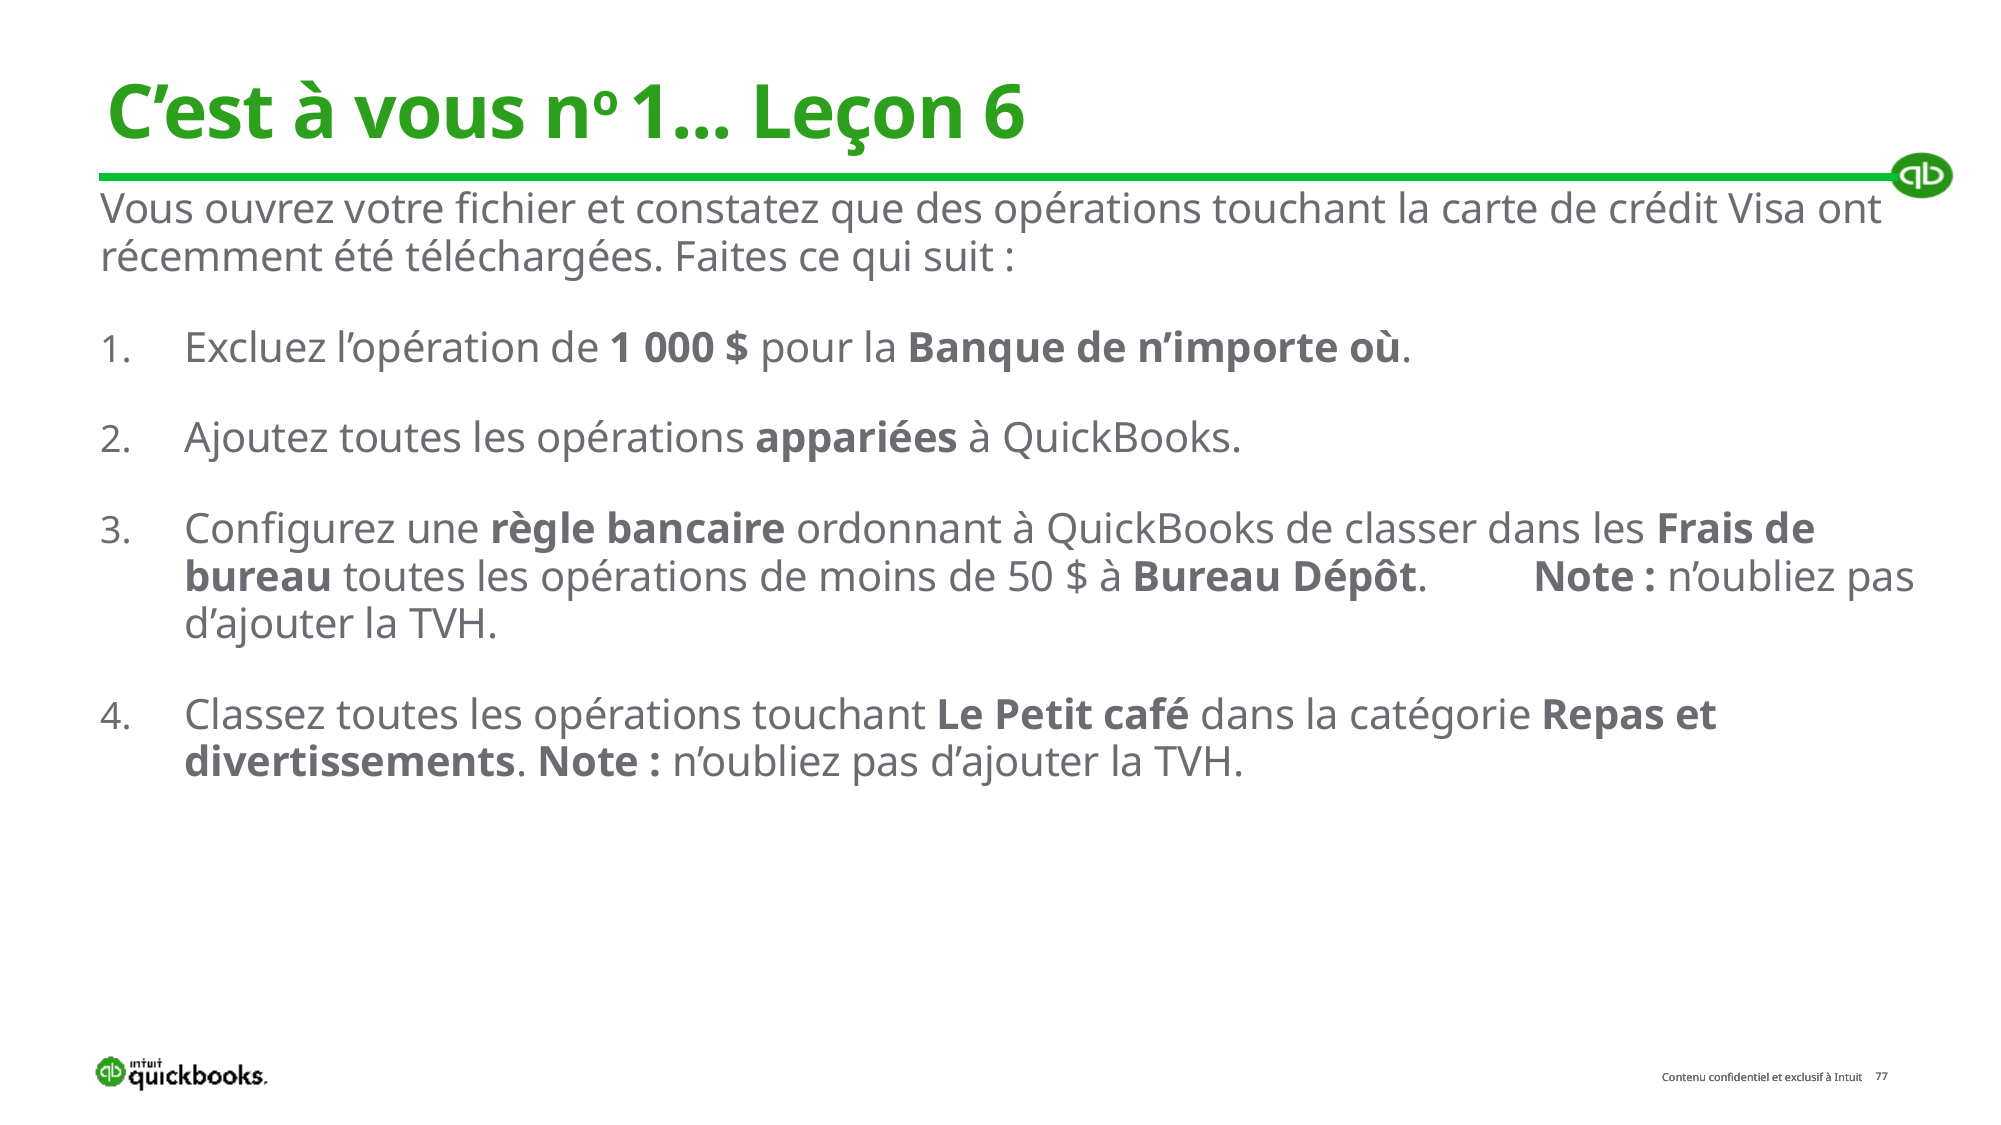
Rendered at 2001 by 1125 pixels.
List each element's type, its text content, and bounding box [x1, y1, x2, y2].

picture [82, 1075, 277, 1105]
title C’est à vous no 1... Leçon 6 [91, 67, 1910, 158]
list Vous ouvrez votre fichier et constatez que des opérations touchant la carte de crédit Visa ont récemment été téléchargées. Faites ce qui suit : Excluez l’opération de 1 000 $ pour la Banque de n’importe où. Ajoutez toutes les opérations appariées à QuickBooks. Configurez une règle bancaire ordonnant à QuickBooks de classer dans les Frais de bureau toutes les opérations de moins de 50 $ à Bureau Dépôt. Note : n’oubliez pas d’ajouter la TVH. Classez toutes les opérations touchant Le Petit café dans la catégorie Repas et divertissements. Note : n’oubliez pas d’ajouter la TVH. [38, 178, 1963, 1075]
picture [99, 145, 1960, 178]
